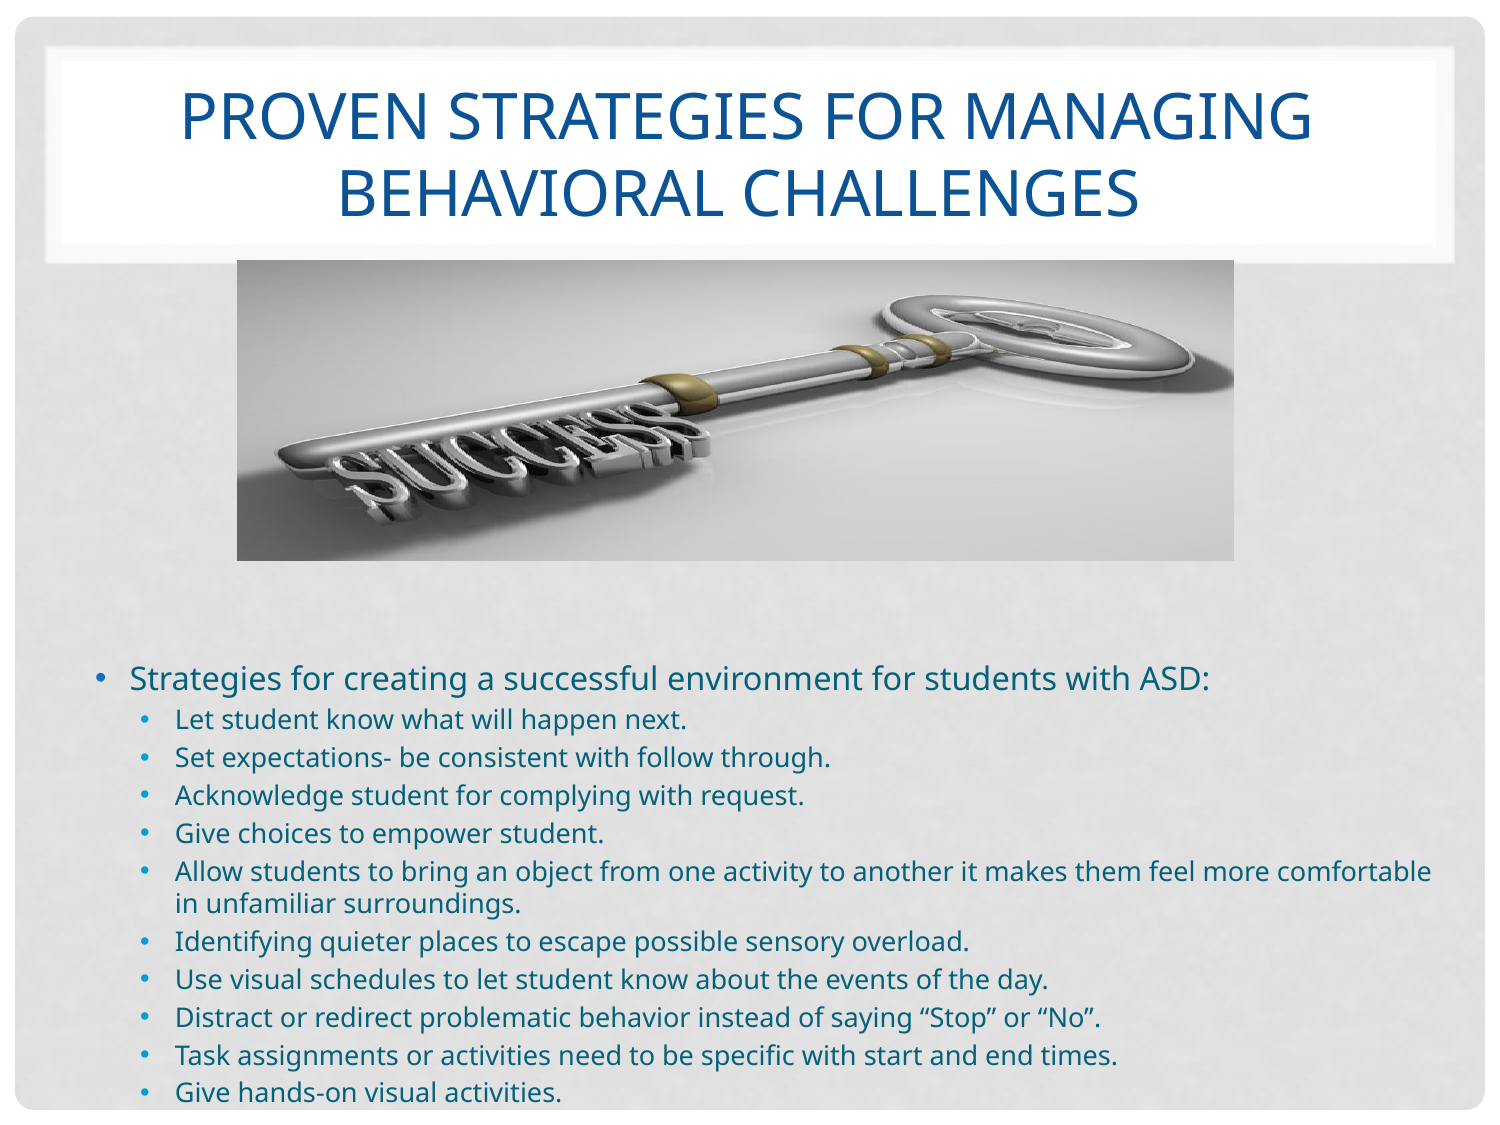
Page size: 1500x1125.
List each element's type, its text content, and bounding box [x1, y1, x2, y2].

list Strategies for creating a successful environment for students with ASD: Let student know what will happen next. Set expectations- be consistent with follow through. Acknowledge student for complying with request. Give choices to empower student. Allow students to bring an object from one activity to another it makes them feel more comfortable in unfamiliar surroundings. Identifying quieter places to escape possible sensory overload. Use visual schedules to let student know about the events of the day. Distract or redirect problematic behavior instead of saying “Stop” or “No”. Task assignments or activities need to be specific with start and end times. Give hands-on visual activities. [62, 287, 1450, 1125]
title Proven Strategies for managing behavioral challenges [69, 66, 1425, 238]
picture [237, 259, 1234, 561]
